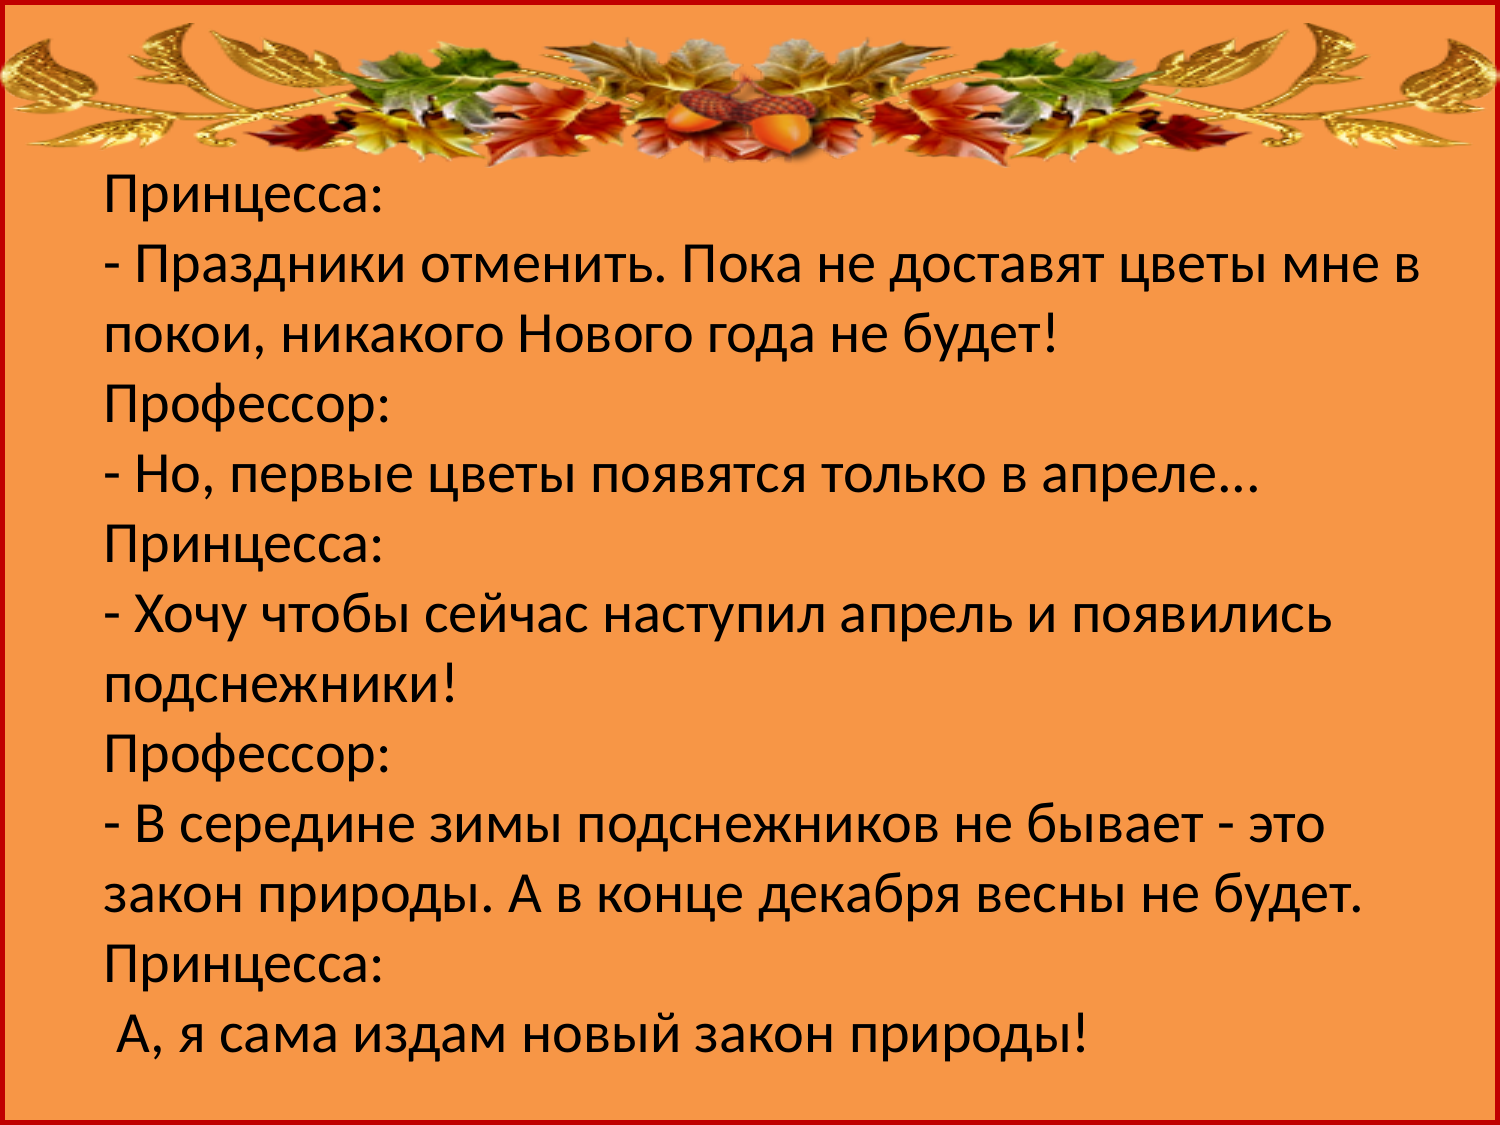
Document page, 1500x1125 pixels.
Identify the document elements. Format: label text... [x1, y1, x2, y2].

text_box [0, 189, 1500, 1125]
title Принцесса: - Праздники отменить. Пока не доставят цветы мне в покои, никакого Нового года не будет! Профессор: - Но, первые цветы появятся только в апреле... Принцесса: - Хочу чтобы сейчас наступил апрель и появились подснежники! Профессор: - В середине зимы подснежников не бывает - это закон природы. А в конце декабря весны не будет. Принцесса: А, я сама издам новый закон природы! [88, 514, 1439, 703]
text_box [0, 0, 1500, 22]
picture [0, 23, 1500, 182]
